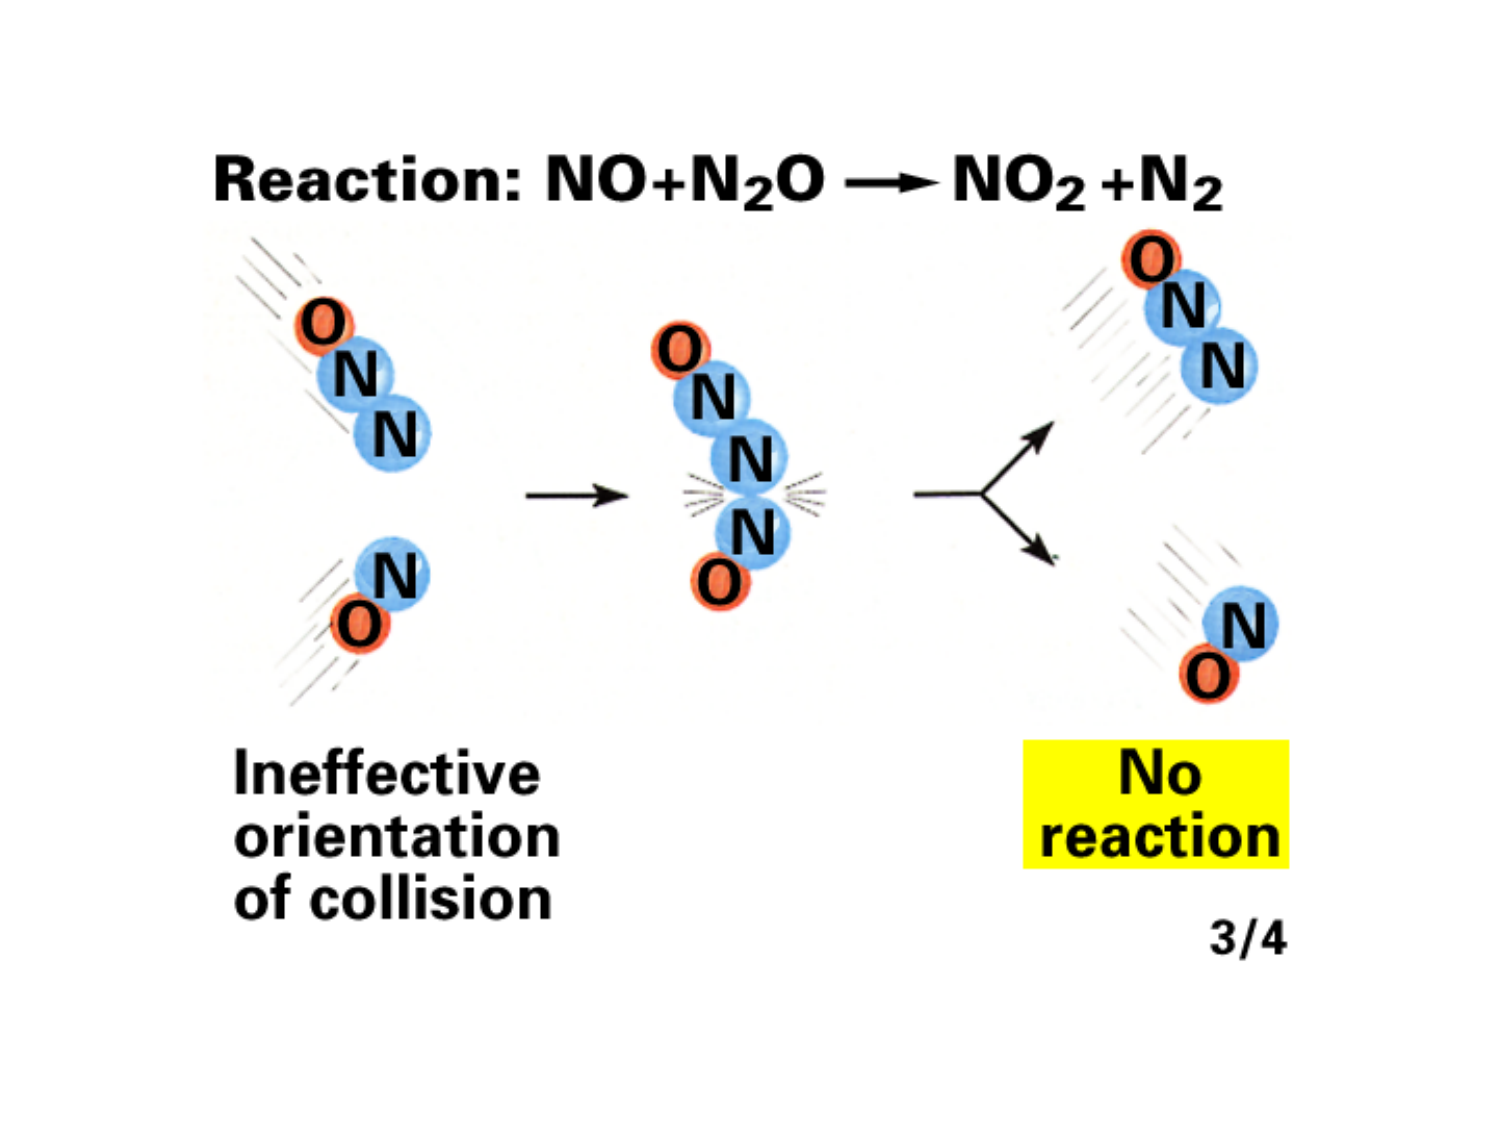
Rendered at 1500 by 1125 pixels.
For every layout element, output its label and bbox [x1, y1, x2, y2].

picture [74, 49, 1424, 1061]
